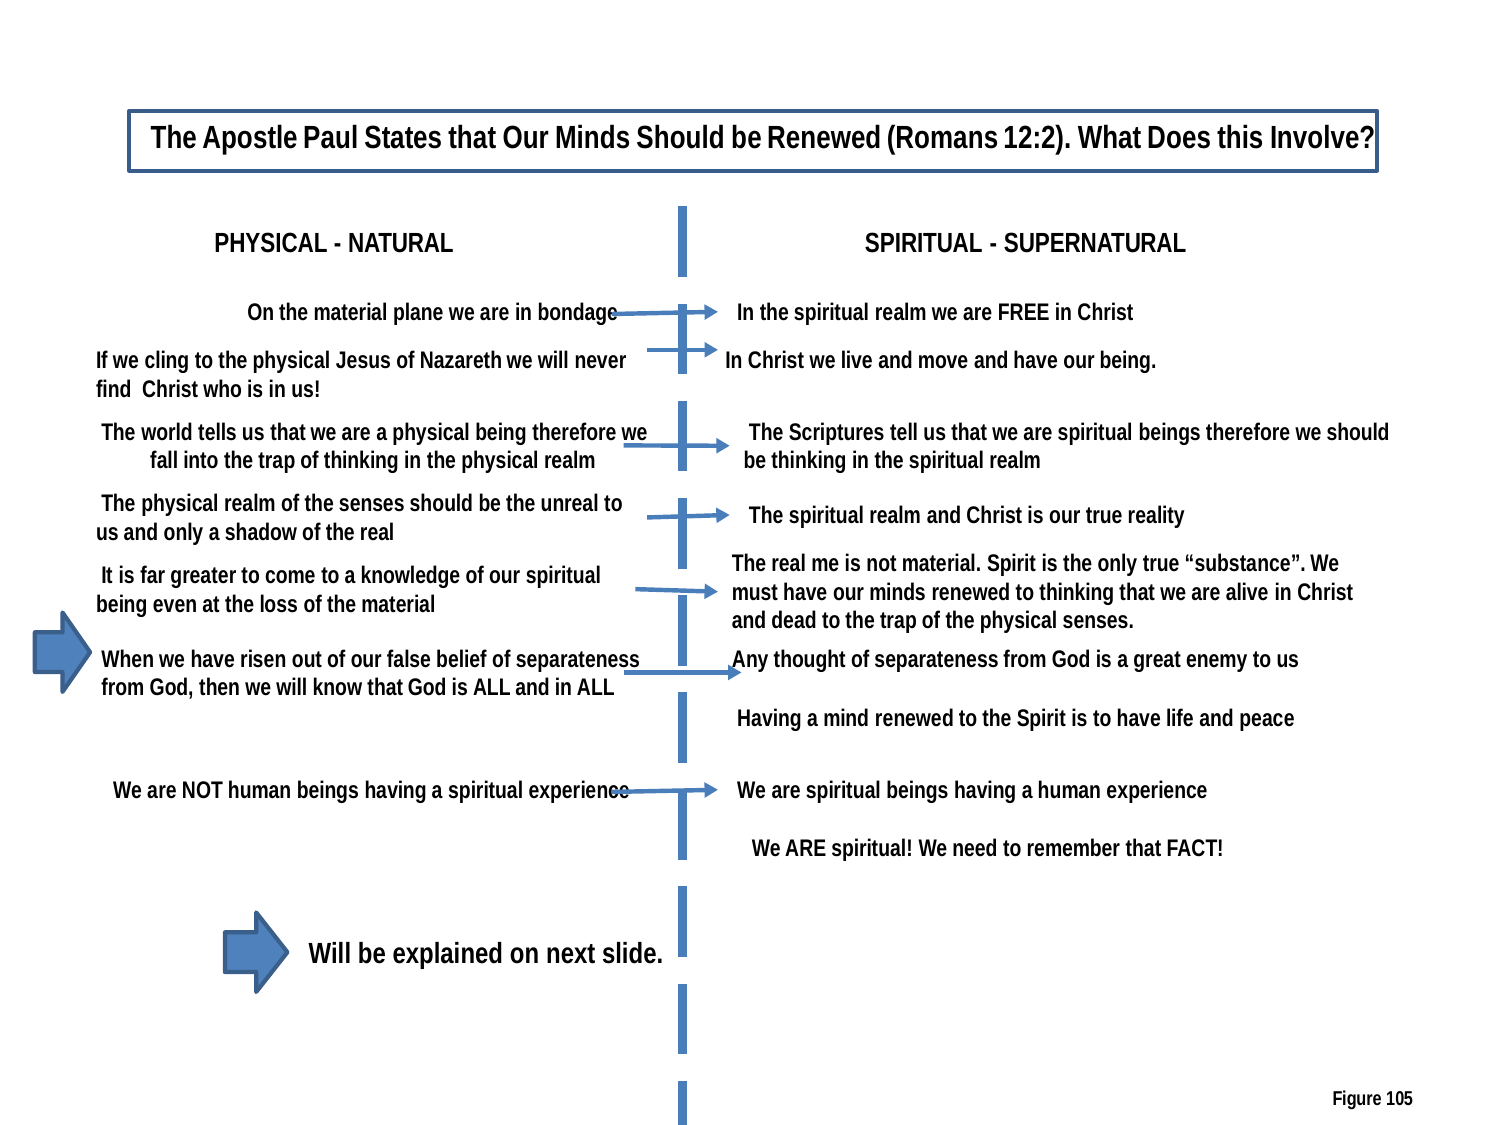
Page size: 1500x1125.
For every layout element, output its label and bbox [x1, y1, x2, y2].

text_box [34, 74, 1448, 1125]
